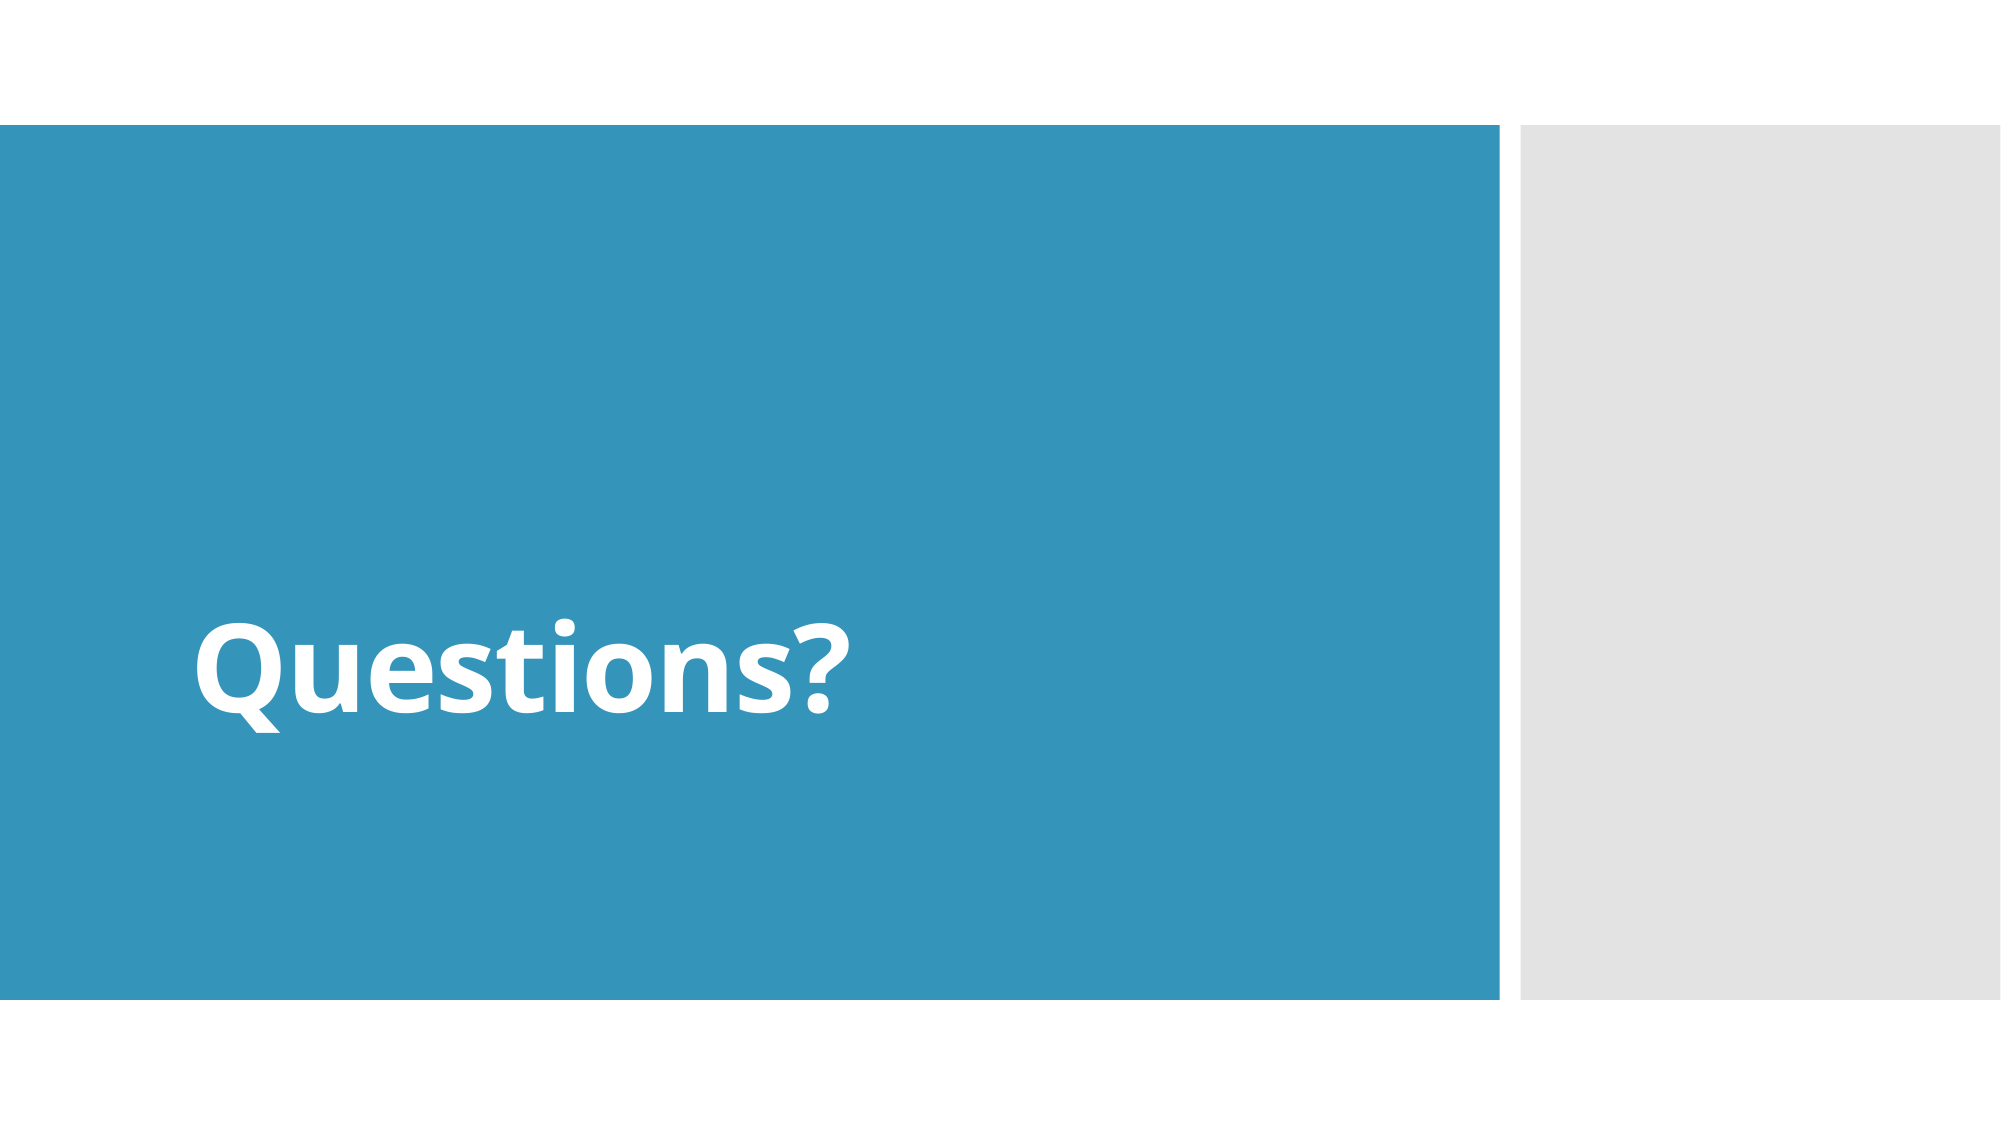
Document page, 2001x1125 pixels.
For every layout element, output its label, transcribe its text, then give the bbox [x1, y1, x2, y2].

title Questions? [175, 213, 1376, 747]
